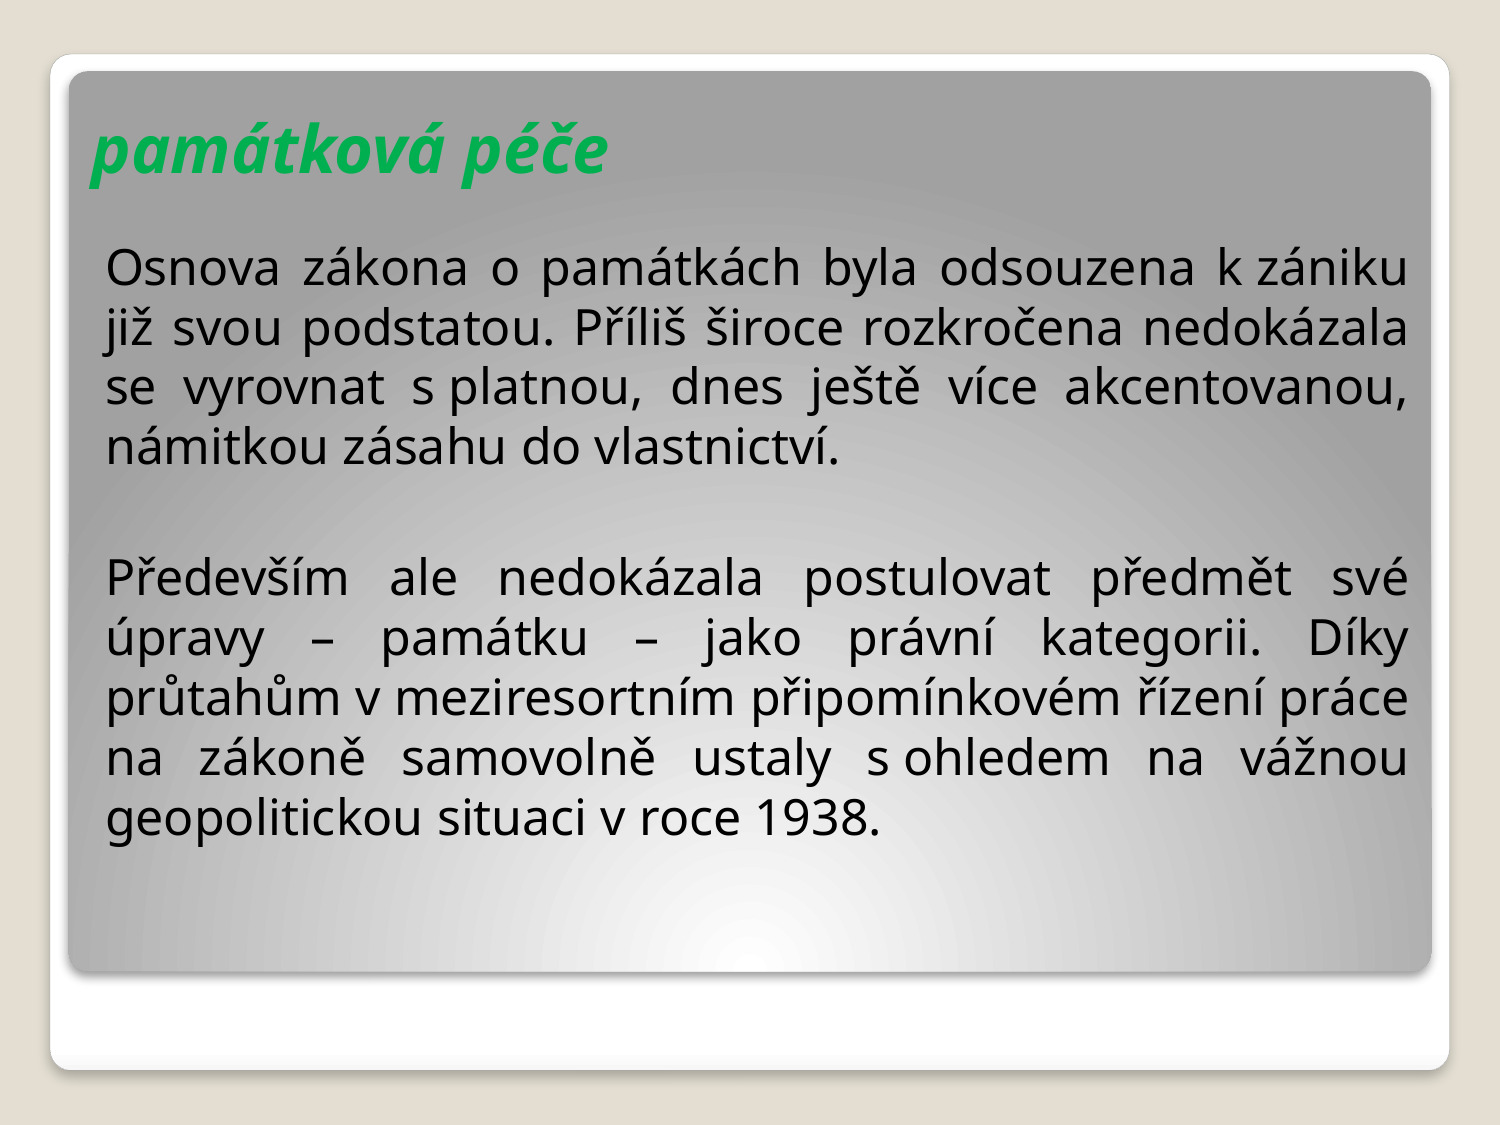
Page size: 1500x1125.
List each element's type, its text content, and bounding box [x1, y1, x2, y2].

list Osnova zákona o památkách byla odsouzena k zániku již svou podstatou. Příliš široce rozkročena nedokázala se vyrovnat s platnou, dnes ještě více akcentovanou, námitkou zásahu do vlastnictví. Především ale nedokázala postulovat předmět své úpravy – památku – jako právní kategorii. Díky průtahům v meziresortním připomínkovém řízení práce na zákoně samovolně ustaly s ohledem na vážnou geopolitickou situaci v roce 1938. [75, 219, 1425, 1005]
title památková péče [76, 90, 1427, 194]
